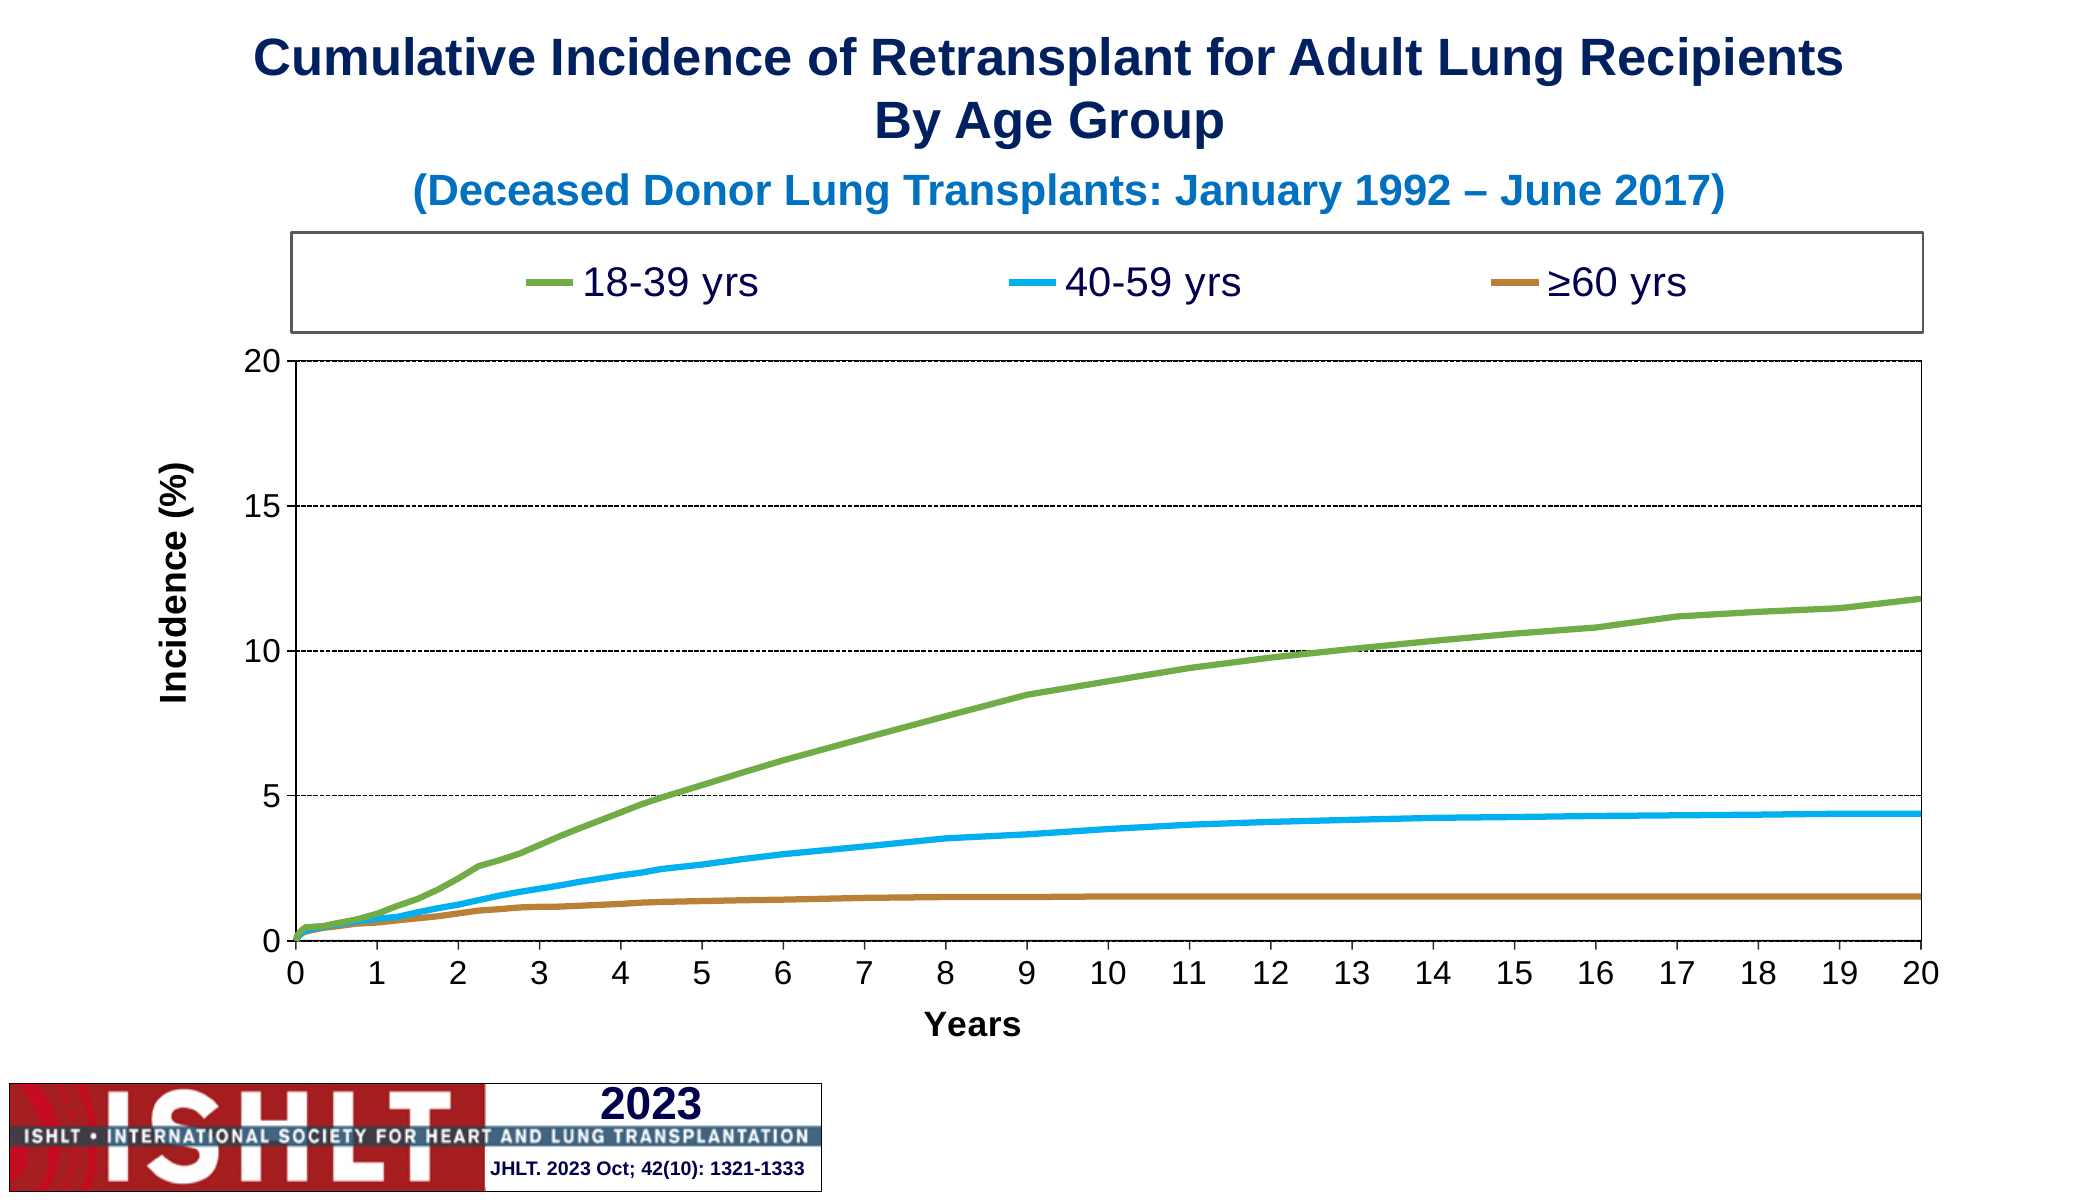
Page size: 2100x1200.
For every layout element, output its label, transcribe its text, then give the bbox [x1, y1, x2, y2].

text_box (Deceased Donor Lung Transplants: January 1992 – June 2017) [382, 154, 1757, 221]
text_box Cumulative Incidence of Retransplant for Adult Lung Recipients By Age Group [190, 7, 1910, 165]
chart [139, 224, 2000, 1055]
picture [10, 1084, 821, 1191]
